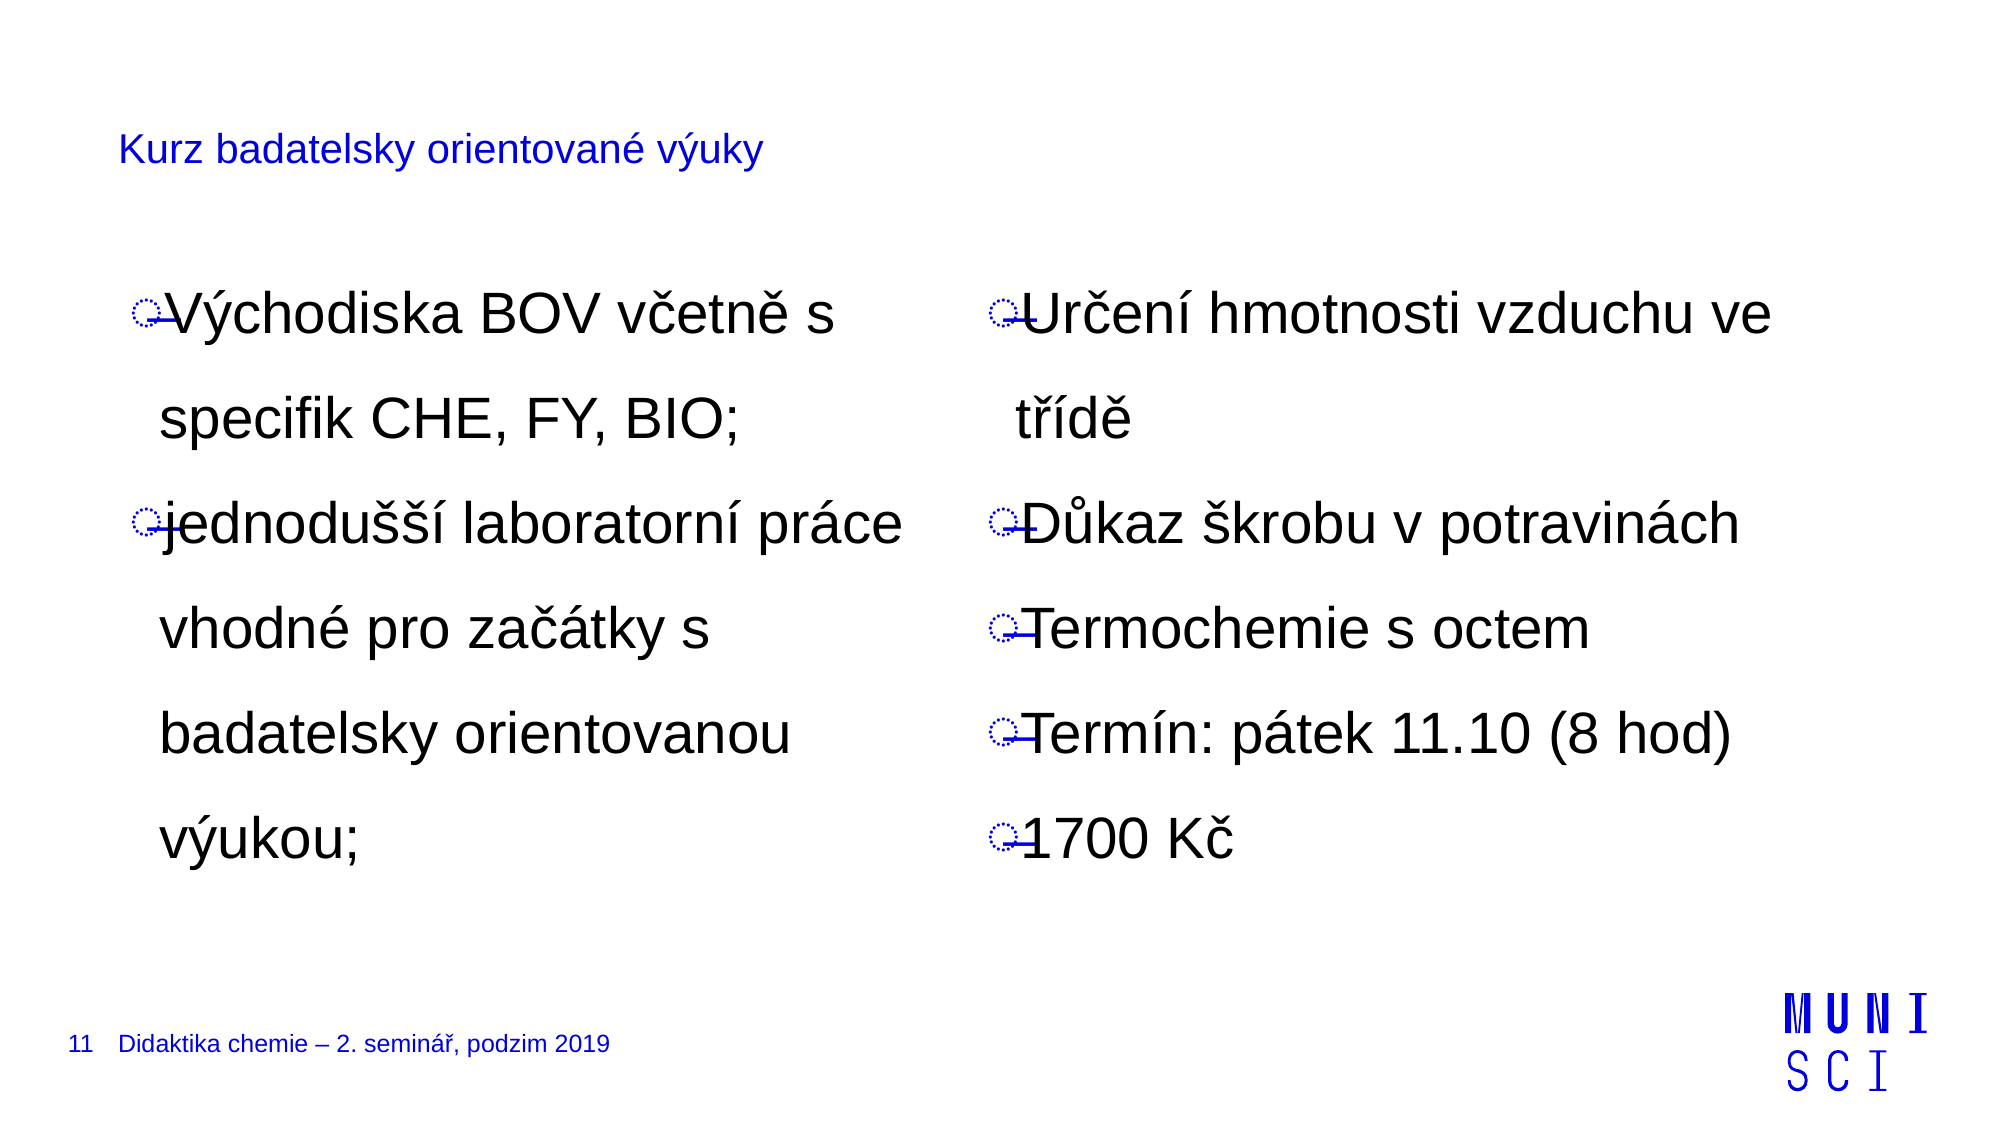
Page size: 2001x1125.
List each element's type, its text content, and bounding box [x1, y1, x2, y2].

slide_number 11 [67, 1021, 110, 1063]
list Východiska BOV včetně s specifik CHE, FY, BIO; jednodušší laboratorní práce vhodné pro začátky s badatelsky orientovanou výukou; [118, 240, 975, 920]
footer Didaktika chemie – 2. seminář, podzim 2019 [118, 1021, 1418, 1063]
list Určení hmotnosti vzduchu ve třídě Důkaz škrobu v potravinách Termochemie s octem Termín: pátek 11.10 (8 hod) 1700 Kč [974, 240, 1831, 952]
list Kurz badatelsky orientované výuky [118, 123, 975, 169]
